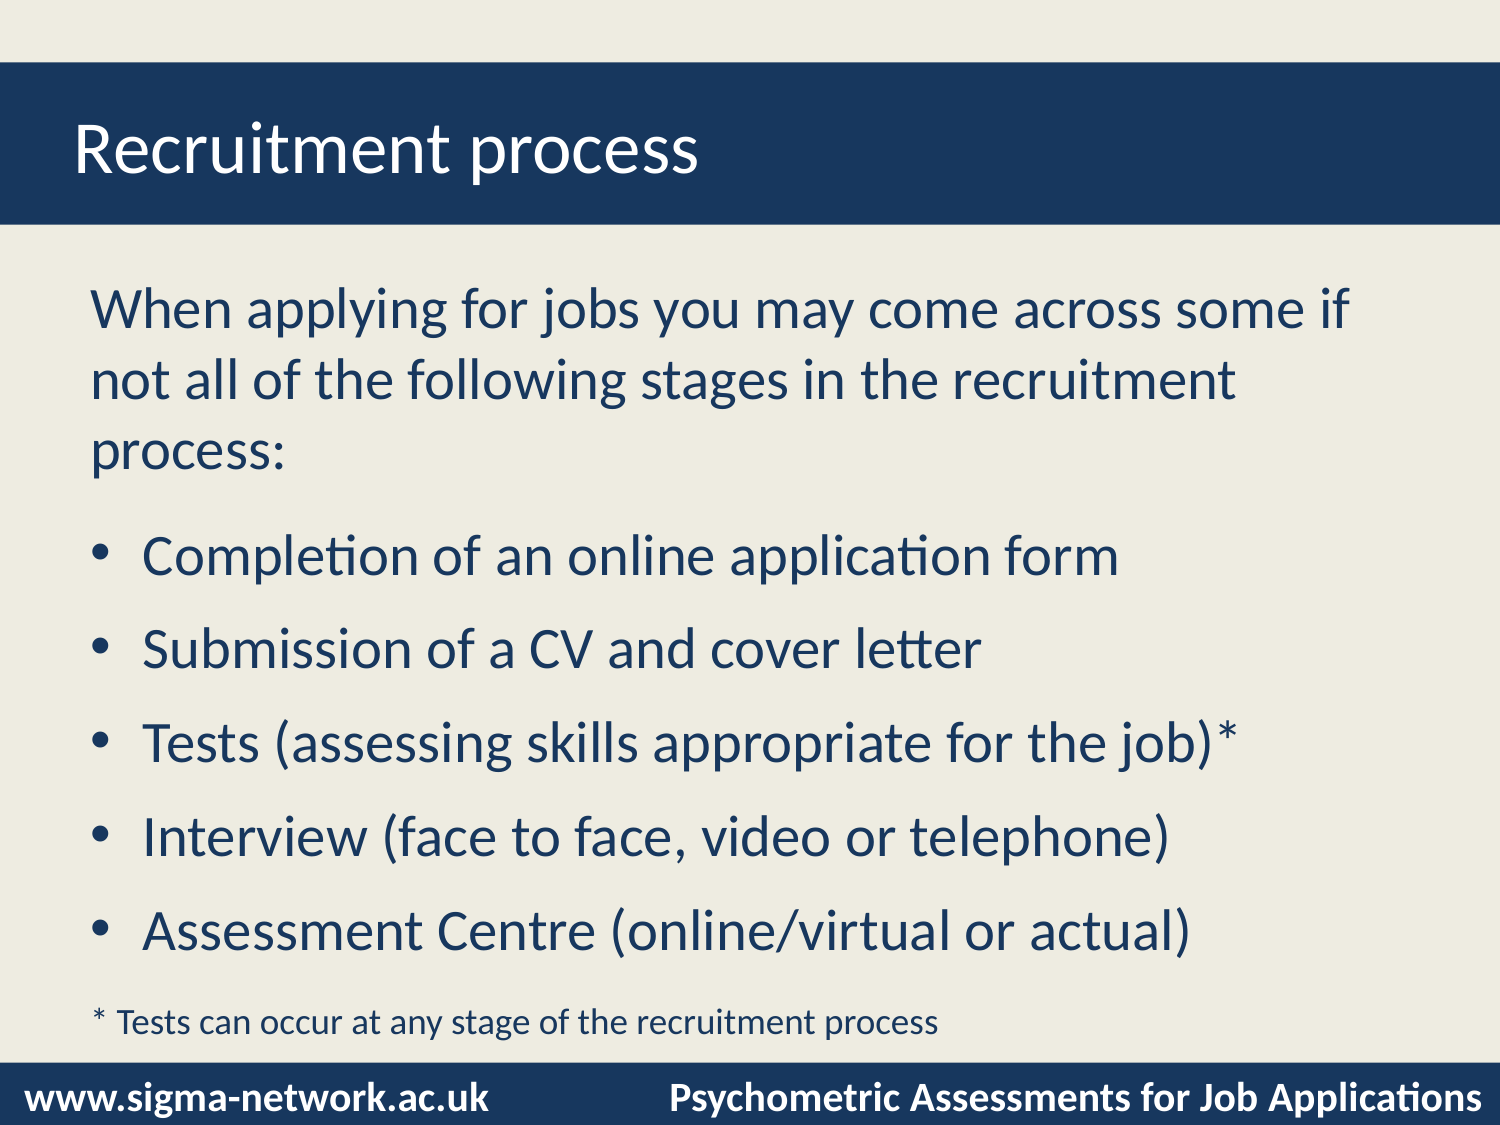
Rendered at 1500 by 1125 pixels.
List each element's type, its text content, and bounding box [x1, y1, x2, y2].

title Recruitment process [0, 62, 1500, 225]
list When applying for jobs you may come across some if not all of the following stages in the recruitment process: Completion of an online application form Submission of a CV and cover letter Tests (assessing skills appropriate for the job)* Interview (face to face, video or telephone) Assessment Centre (online/virtual or actual) * Tests can occur at any stage of the recruitment process [75, 262, 1425, 1050]
